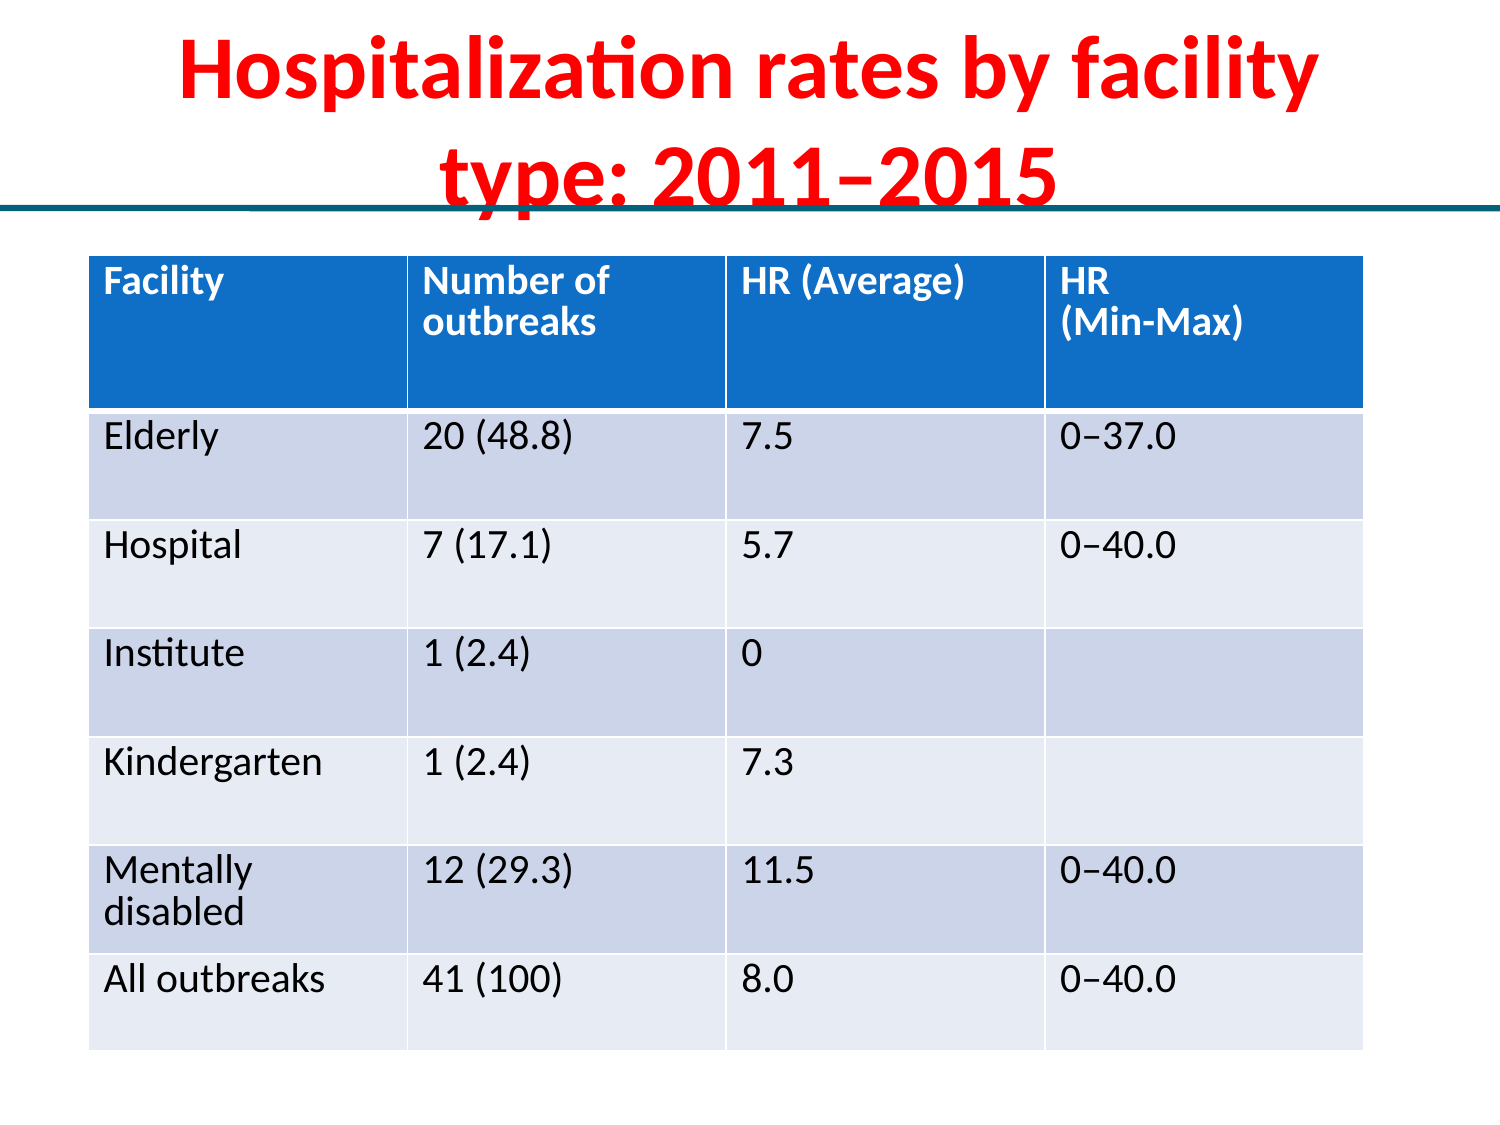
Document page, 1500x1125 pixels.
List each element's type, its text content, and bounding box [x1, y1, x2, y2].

table_cell [1046, 738, 1363, 844]
table_cell Elderly [89, 414, 407, 519]
table_cell 20 (48.8) [408, 414, 725, 519]
title Hospitalization rates by facility type: 2011–2015 [75, 209, 1425, 233]
table_cell 12 (29.3) [408, 846, 725, 953]
table_cell Mentally disabled [89, 846, 407, 953]
table_cell 41 (100) [408, 955, 725, 1050]
table_cell 0–40.0 [1046, 955, 1363, 1050]
table_cell Kindergarten [89, 738, 407, 844]
table_cell 7.3 [727, 738, 1044, 844]
table_cell 0–40.0 [1046, 521, 1363, 627]
table_cell 0–37.0 [1046, 414, 1363, 519]
table_cell 1 (2.4) [408, 629, 725, 736]
table_cell All outbreaks [89, 955, 407, 1050]
table_cell 5.7 [727, 521, 1044, 627]
table_cell 7 (17.1) [408, 521, 725, 627]
table_cell [1046, 629, 1363, 736]
table_cell 0–40.0 [1046, 846, 1363, 953]
title Hospitalization rates by facility type: 2011–2015 [75, 0, 1425, 208]
table_cell Institute [89, 629, 407, 736]
table_cell 7.5 [727, 414, 1044, 519]
table_cell 8.0 [727, 955, 1044, 1050]
table_cell 1 (2.4) [408, 738, 725, 844]
table_cell 11.5 [727, 846, 1044, 953]
table_header Facility [89, 256, 407, 408]
table_cell 0 [727, 629, 1044, 736]
table_header Number of outbreaks [408, 256, 725, 408]
table_header HR (Average) [727, 256, 1044, 408]
table_cell Hospital [89, 521, 407, 627]
table_header HR (Min-Max) [1046, 256, 1363, 408]
